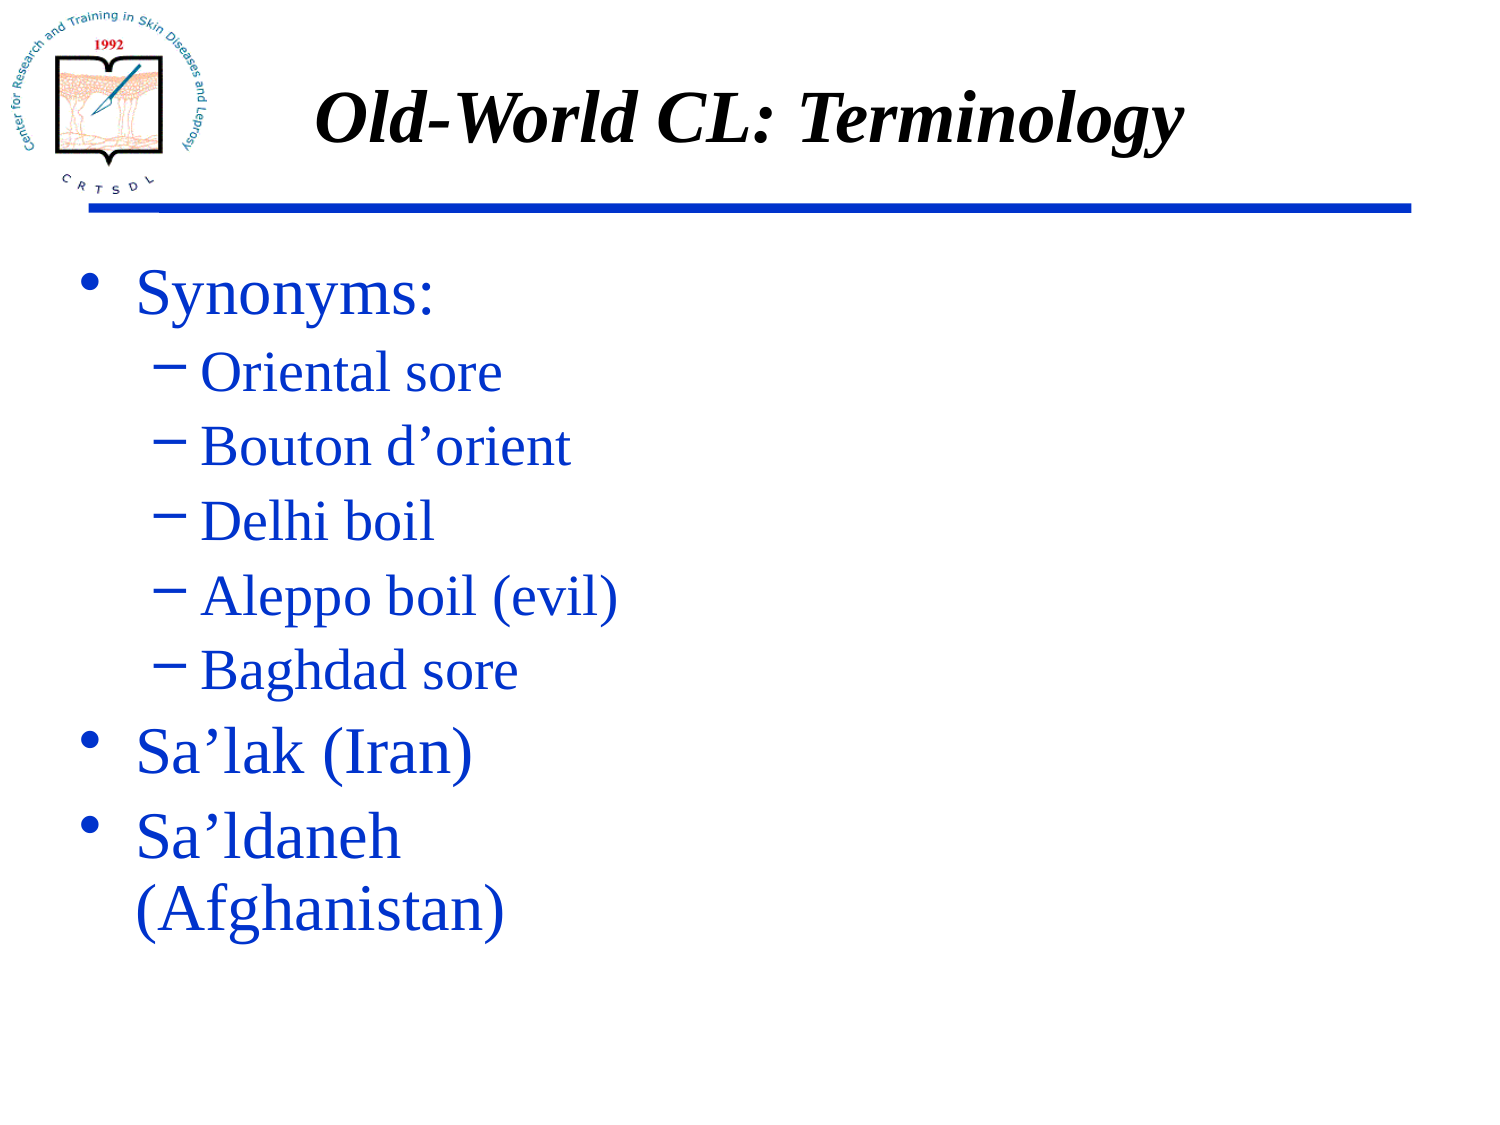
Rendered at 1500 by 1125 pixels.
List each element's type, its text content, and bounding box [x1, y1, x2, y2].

list Synonyms: Oriental sore Bouton d’orient Delhi boil Aleppo boil (evil) Baghdad sore Sa’lak (Iran) Sa’ldaneh (Afghanistan) [63, 249, 727, 993]
picture [11, 11, 207, 194]
title Old-World CL: Terminology [74, 18, 1426, 207]
